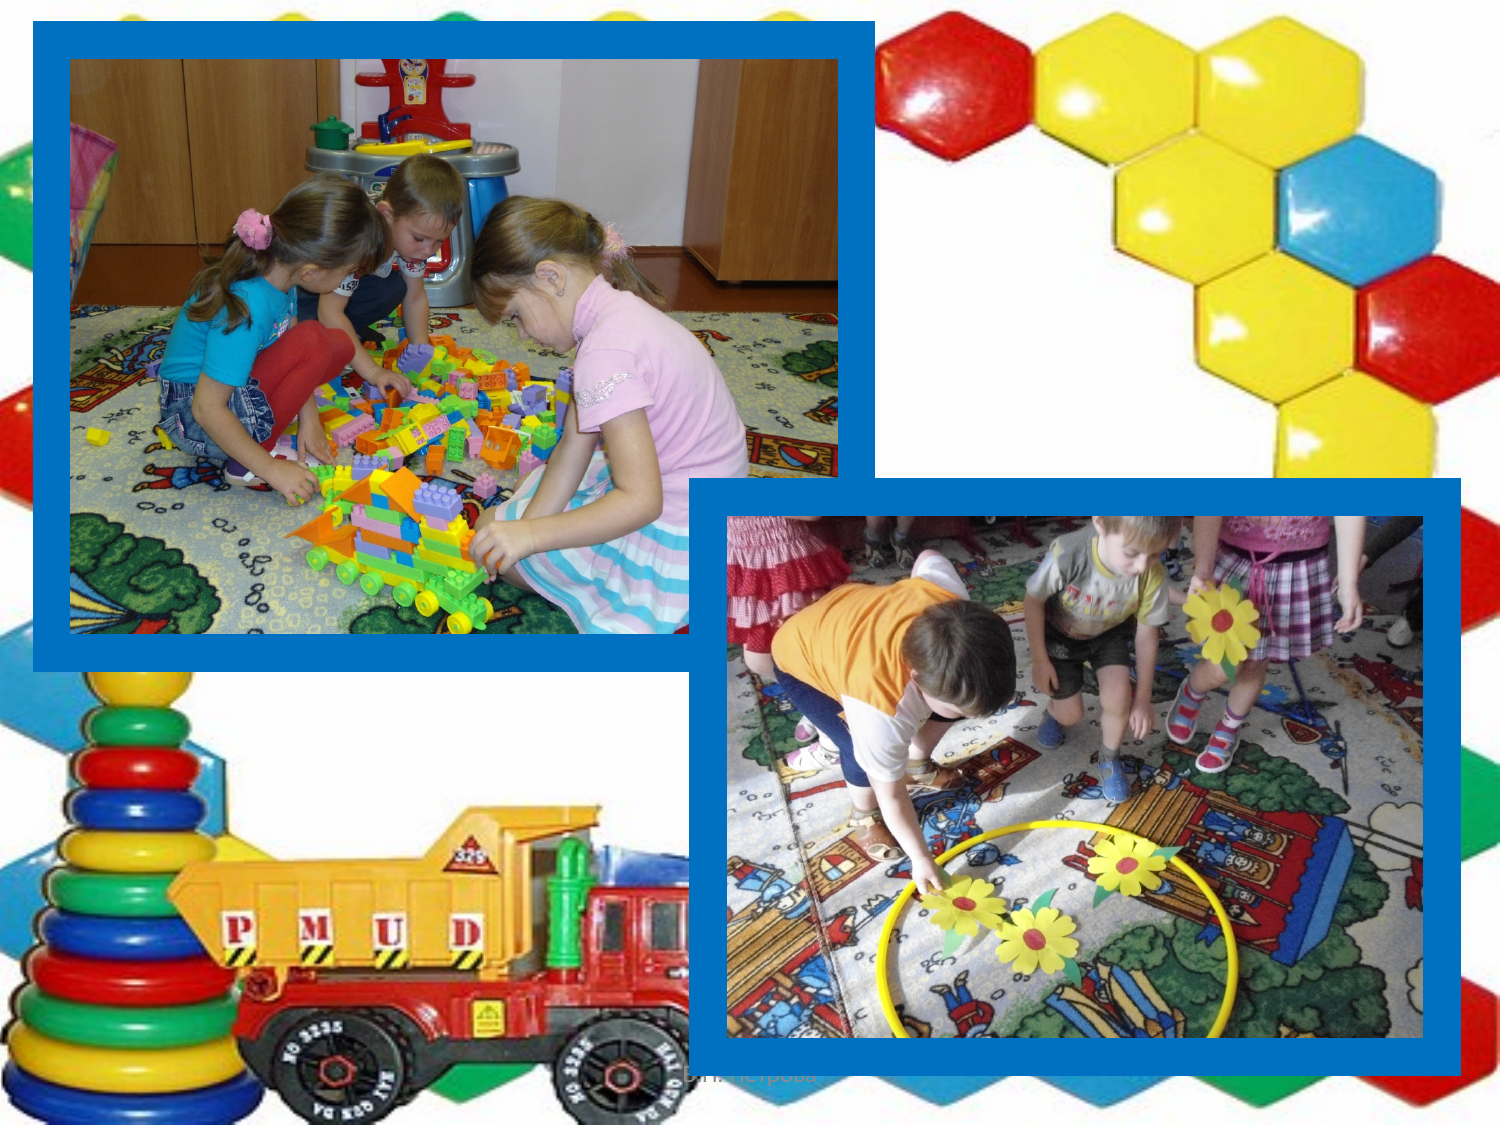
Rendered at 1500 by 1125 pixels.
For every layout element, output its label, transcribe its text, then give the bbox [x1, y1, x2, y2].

title [875, 45, 1425, 478]
title [988, 1076, 1425, 1090]
title [75, 672, 689, 1090]
footer В.Н. Петрова [512, 1042, 988, 1103]
picture [0, 0, 1500, 1125]
